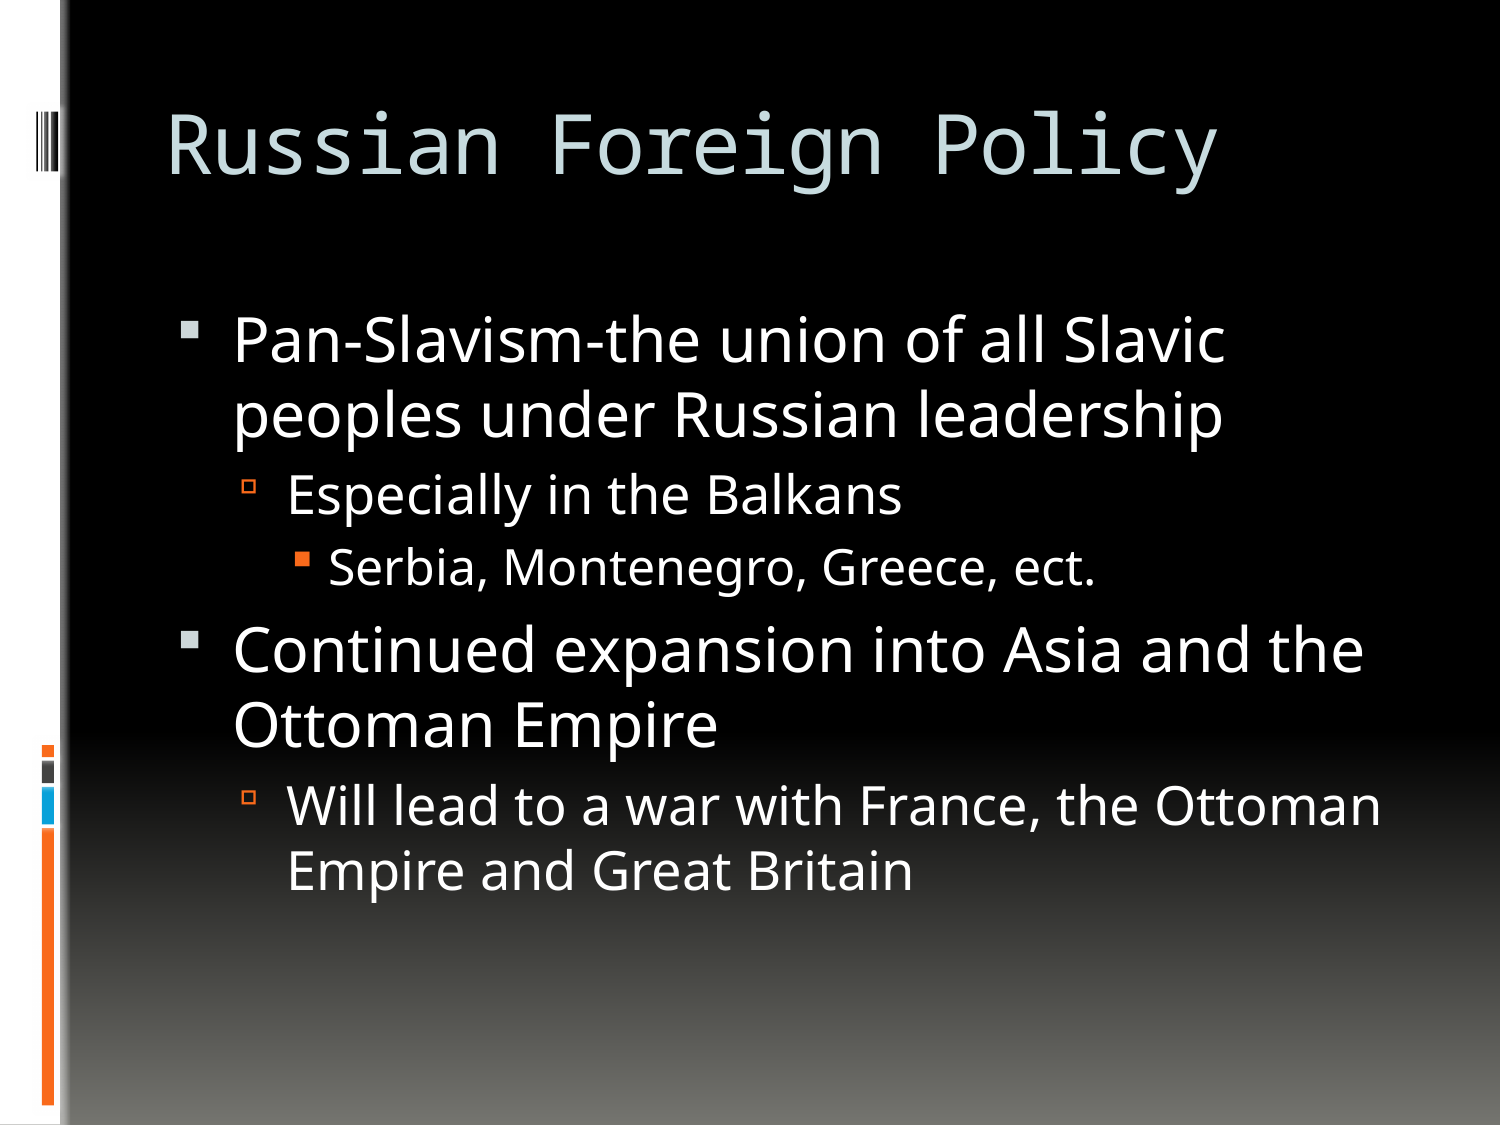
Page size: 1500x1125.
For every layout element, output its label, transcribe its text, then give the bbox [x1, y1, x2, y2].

list Pan-Slavism-the union of all Slavic peoples under Russian leadership Especially in the Balkans Serbia, Montenegro, Greece, ect. Continued expansion into Asia and the Ottoman Empire Will lead to a war with France, the Ottoman Empire and Great Britain [150, 292, 1425, 1043]
title Russian Foreign Policy [150, 83, 1425, 234]
